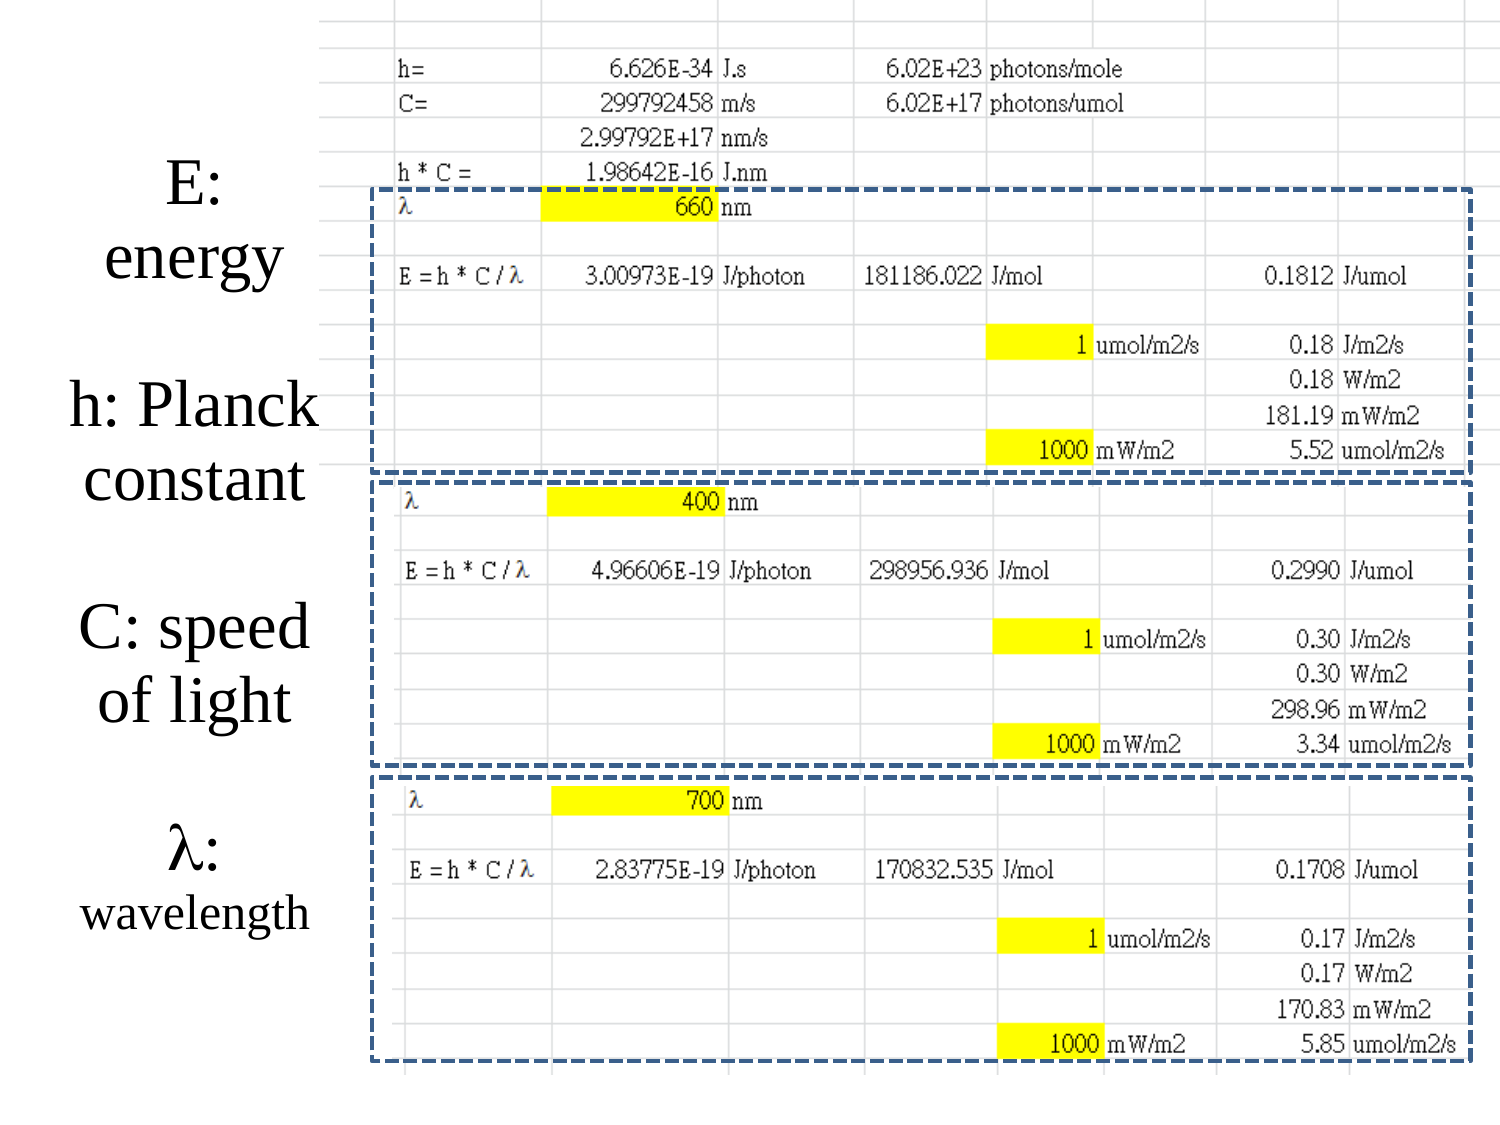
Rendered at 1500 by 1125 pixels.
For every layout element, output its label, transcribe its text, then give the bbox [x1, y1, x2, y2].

text_box [1467, 780, 1473, 788]
picture [319, 0, 1500, 776]
title E: energy h: Planck constant C: speed of light : wavelength [53, 50, 337, 1035]
picture [392, 786, 1471, 1075]
text_box [370, 775, 395, 1063]
text_box [370, 497, 389, 768]
